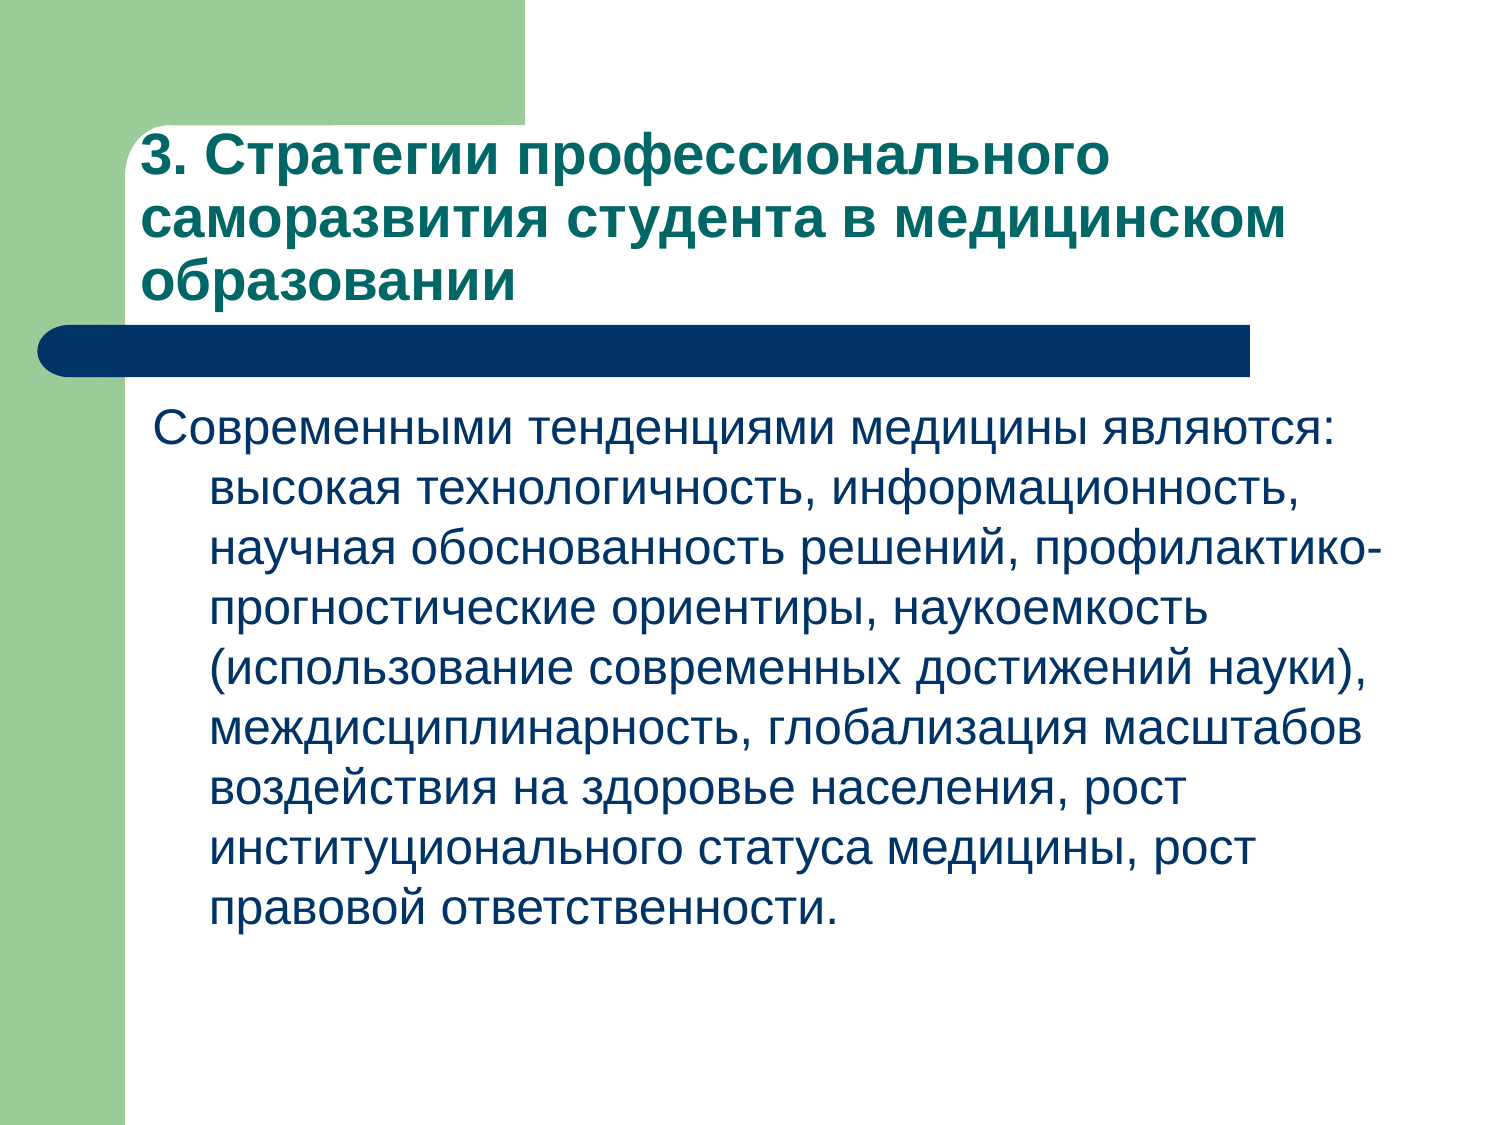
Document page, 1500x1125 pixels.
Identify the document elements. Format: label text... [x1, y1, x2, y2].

list Современными тенденциями медицины являются: высокая технологичность, информационность, научная обоснованность решений, профилактико-прогностические ориентиры, наукоемкость (использование современных достижений науки), междисциплинарность, глобализация масштабов воздействия на здоровье населения, рост институционального статуса медицины, рост правовой ответственности. [137, 387, 1400, 999]
title 3. Стратегии профессионального саморазвития студента в медицинском образовании [124, 124, 1426, 313]
